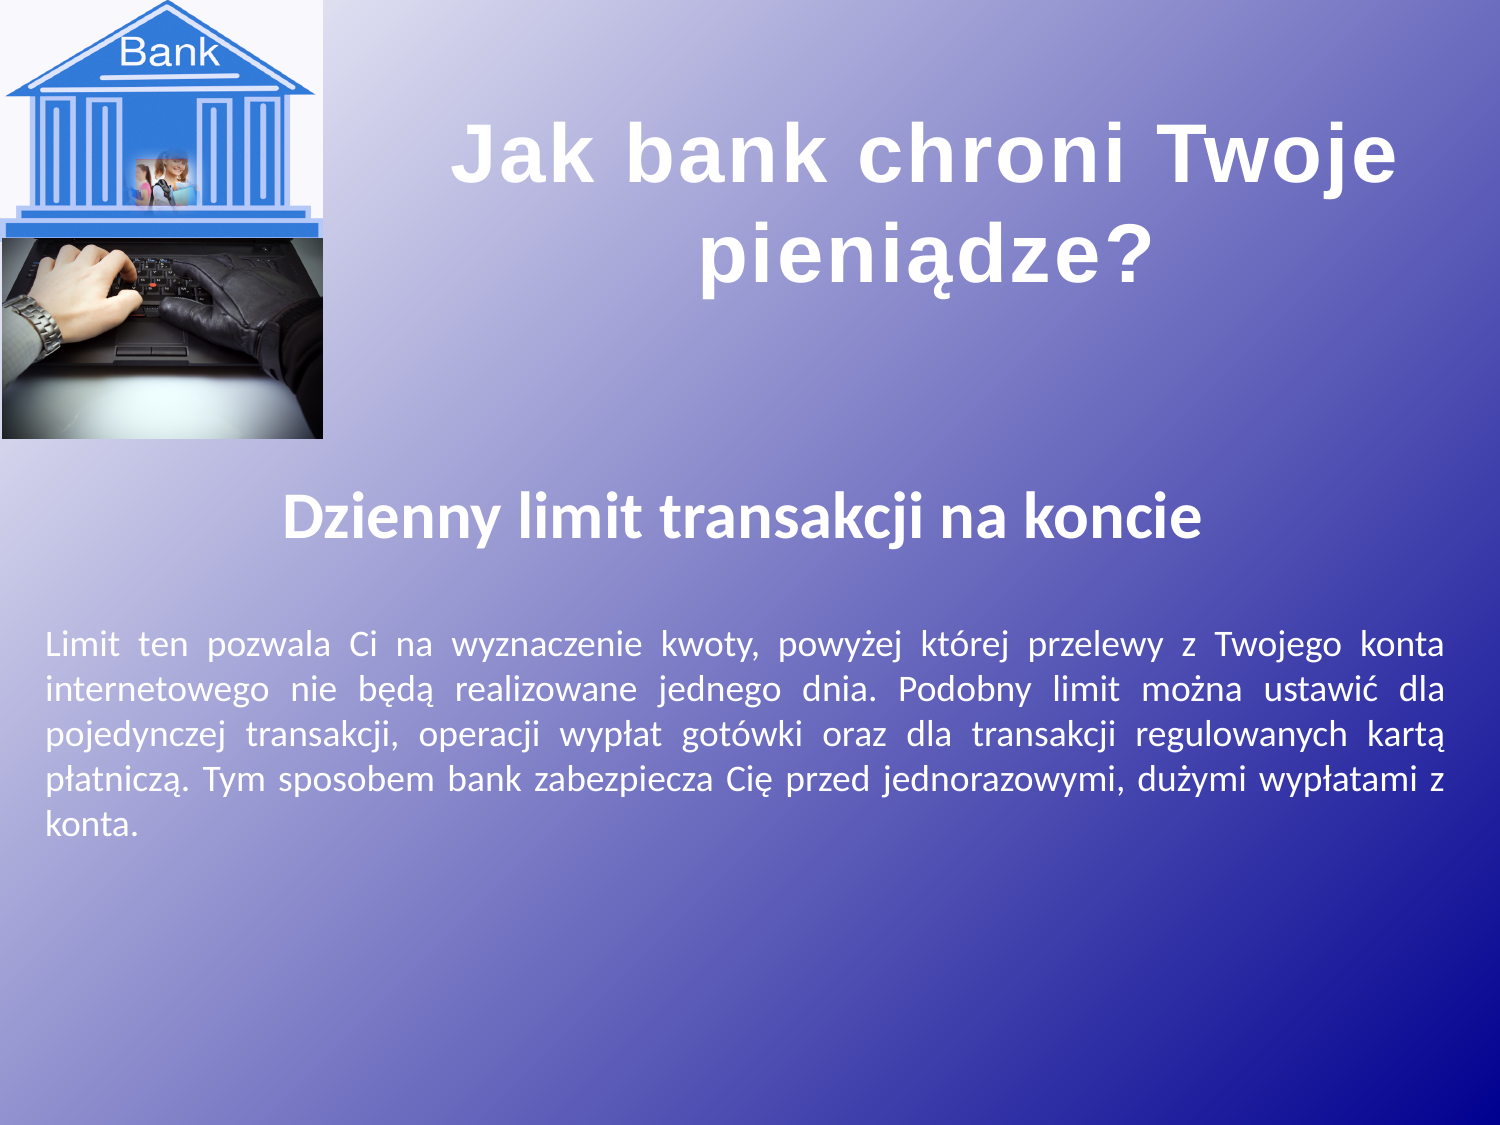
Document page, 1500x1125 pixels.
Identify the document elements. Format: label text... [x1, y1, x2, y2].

text_box Limit ten pozwala Ci na wyznaczenie kwoty, powyżej której przelewy z Twojego konta internetowego nie będą realizowane jednego dnia. Podobny limit można ustawić dla pojedynczej transakcji, operacji wypłat gotówki oraz dla transakcji regulowanych kartą płatniczą. Tym sposobem bank zabezpiecza Cię przed jednorazowymi, dużymi wypłatami z konta. [30, 611, 1461, 852]
picture [0, 0, 323, 440]
text_box Dzienny limit transakcji na koncie [27, 464, 1459, 560]
text_box Jak bank chroni Twoje pieniądze? [327, 91, 1500, 307]
